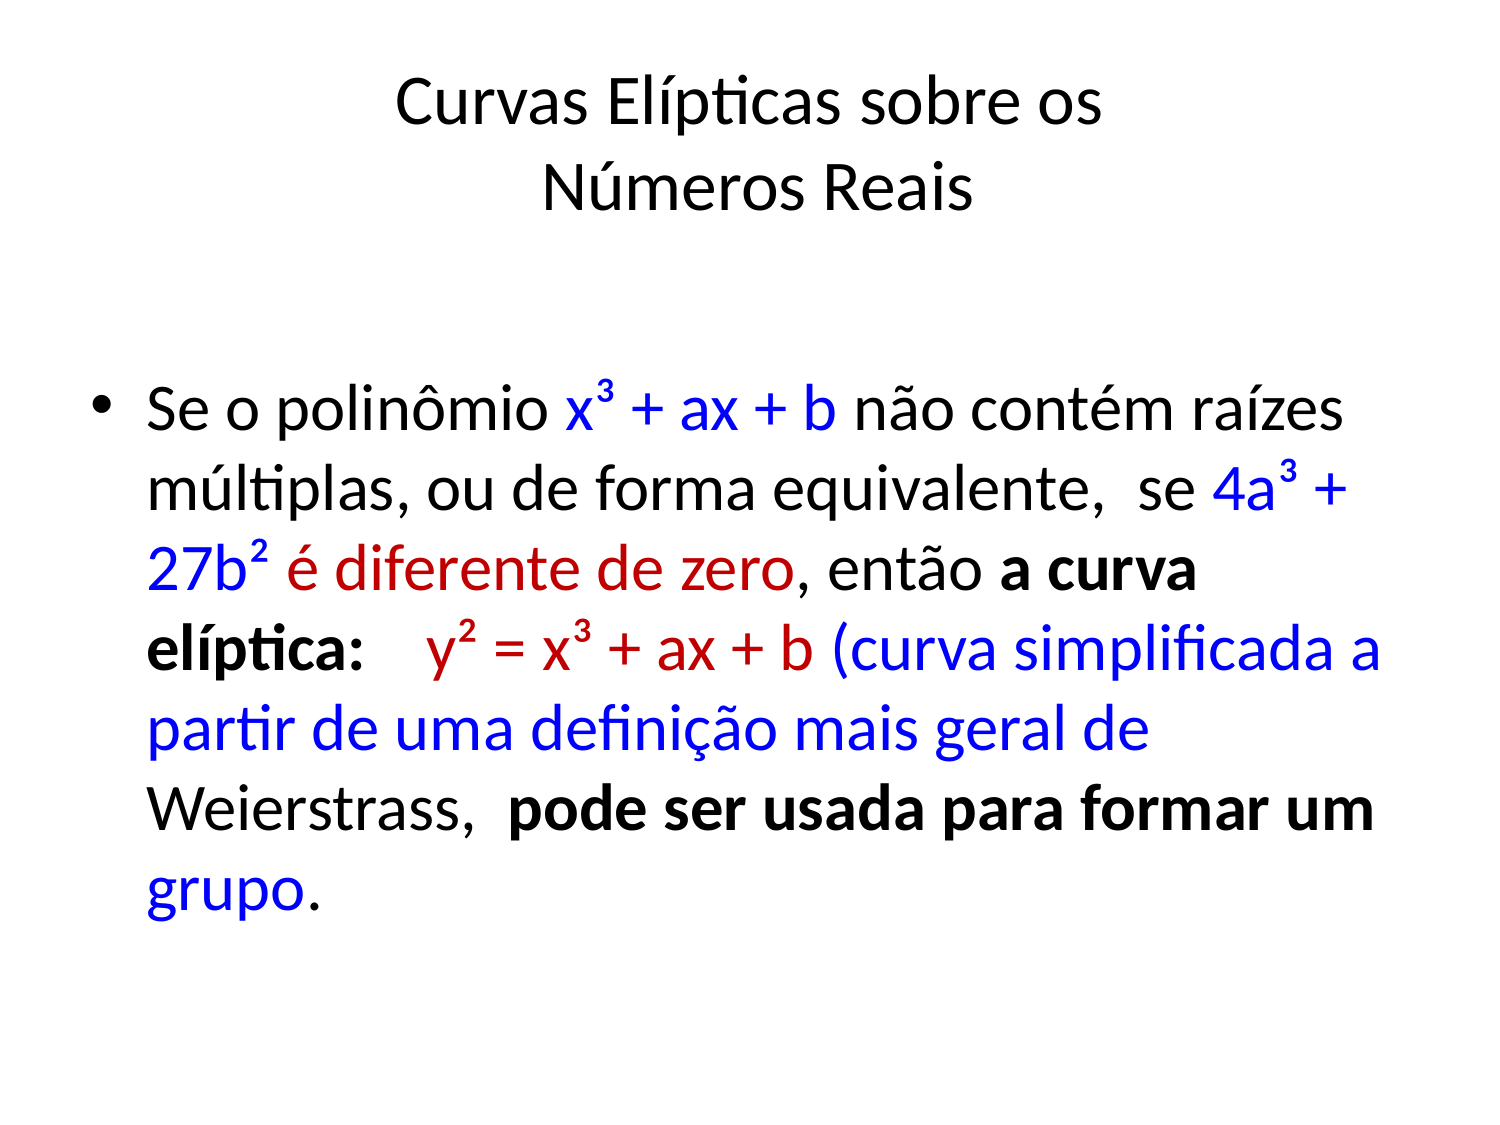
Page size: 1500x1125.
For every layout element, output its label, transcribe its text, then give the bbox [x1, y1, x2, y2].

list Se o polinômio x³ + ax + b não contém raízes múltiplas, ou de forma equivalente, se 4a³ + 27b² é diferente de zero, então a curva elíptica: y² = x³ + ax + b (curva simplificada a partir de uma definição mais geral de Weierstrass, pode ser usada para formar um grupo. [75, 262, 1425, 1005]
title Curvas Elípticas sobre os Números Reais [75, 45, 1425, 233]
